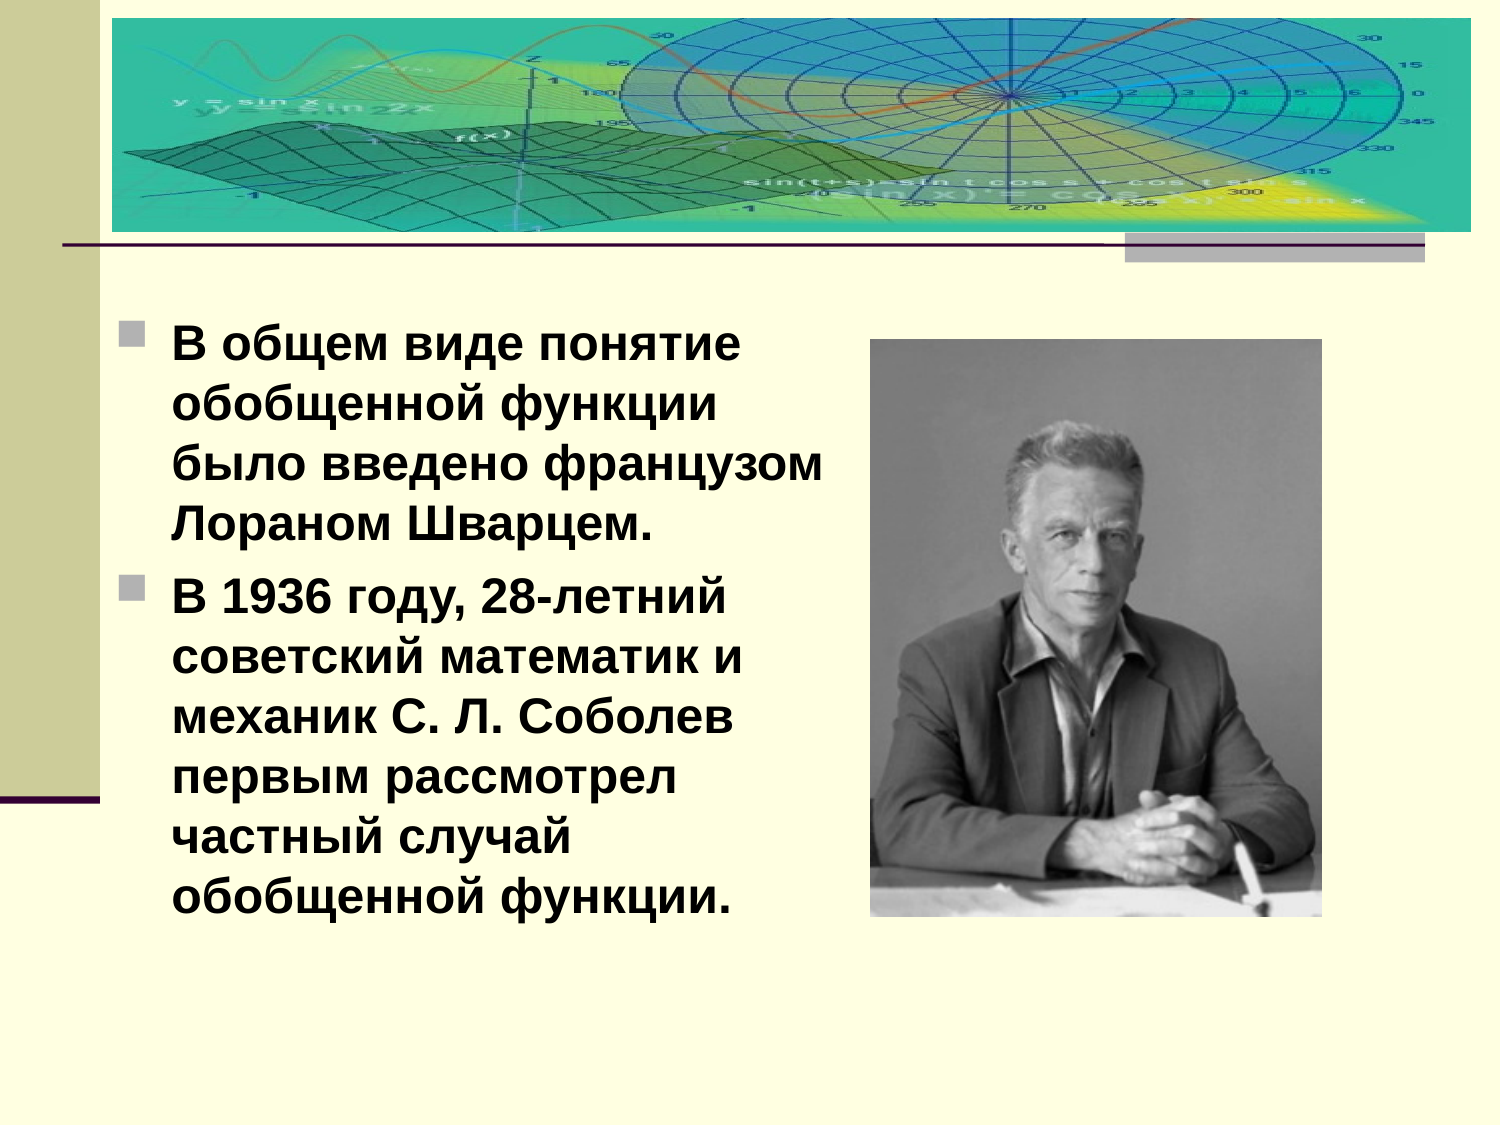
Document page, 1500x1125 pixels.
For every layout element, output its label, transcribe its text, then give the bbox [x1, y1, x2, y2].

list В общем виде понятие обобщенной функции было введено французом Лораном Шварцем. В 1936 году, 28-летний советский математик и механик С. Л. Соболев первым рассмотрел частный случай обобщенной функции. [100, 302, 871, 1059]
picture [869, 339, 1322, 918]
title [111, 18, 1471, 232]
